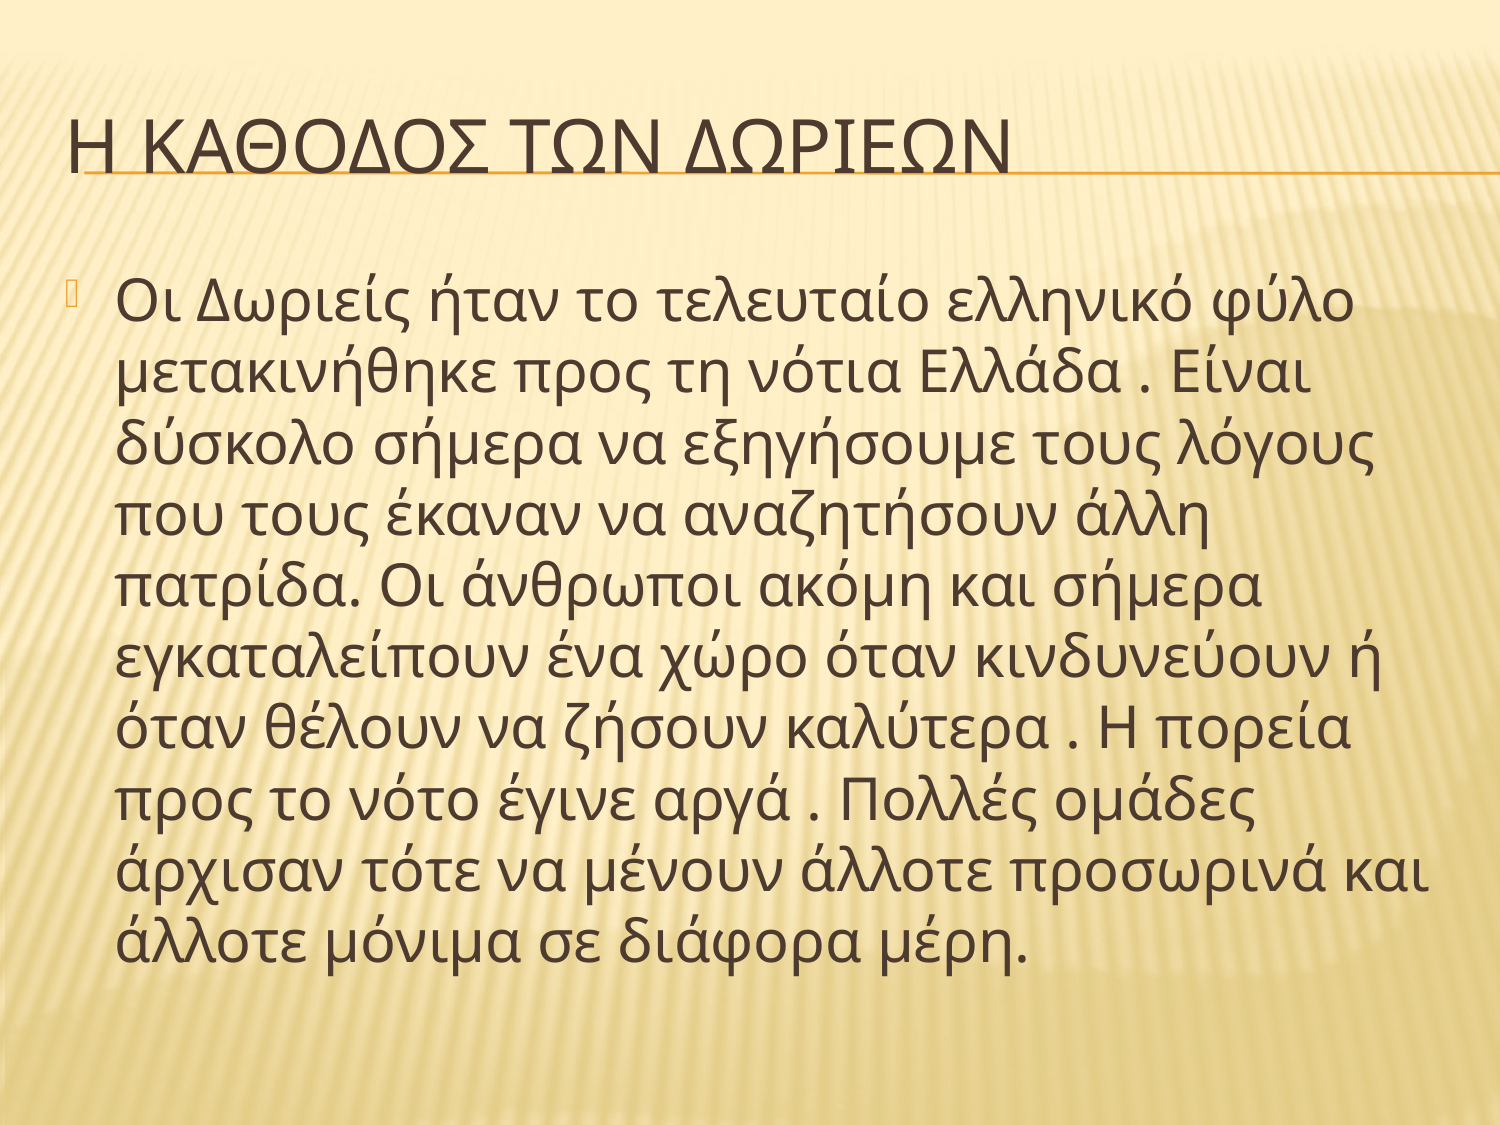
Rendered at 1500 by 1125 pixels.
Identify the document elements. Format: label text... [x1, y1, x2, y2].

title Η καθοδοΣ των δωριεων [50, 75, 1475, 213]
list Οι Δωριείς ήταν το τελευταίο ελληνικό φύλο μετακινήθηκε προς τη νότια Ελλάδα . Είναι δύσκολο σήμερα να εξηγήσουμε τους λόγους που τους έκαναν να αναζητήσουν άλλη πατρίδα. Οι άνθρωποι ακόμη και σήμερα εγκαταλείπουν ένα χώρο όταν κινδυνεύουν ή όταν θέλουν να ζήσουν καλύτερα . Η πορεία προς το νότο έγινε αργά . Πολλές ομάδες άρχισαν τότε να μένουν άλλοτε προσωρινά και άλλοτε μόνιμα σε διάφορα μέρη. [50, 254, 1475, 998]
